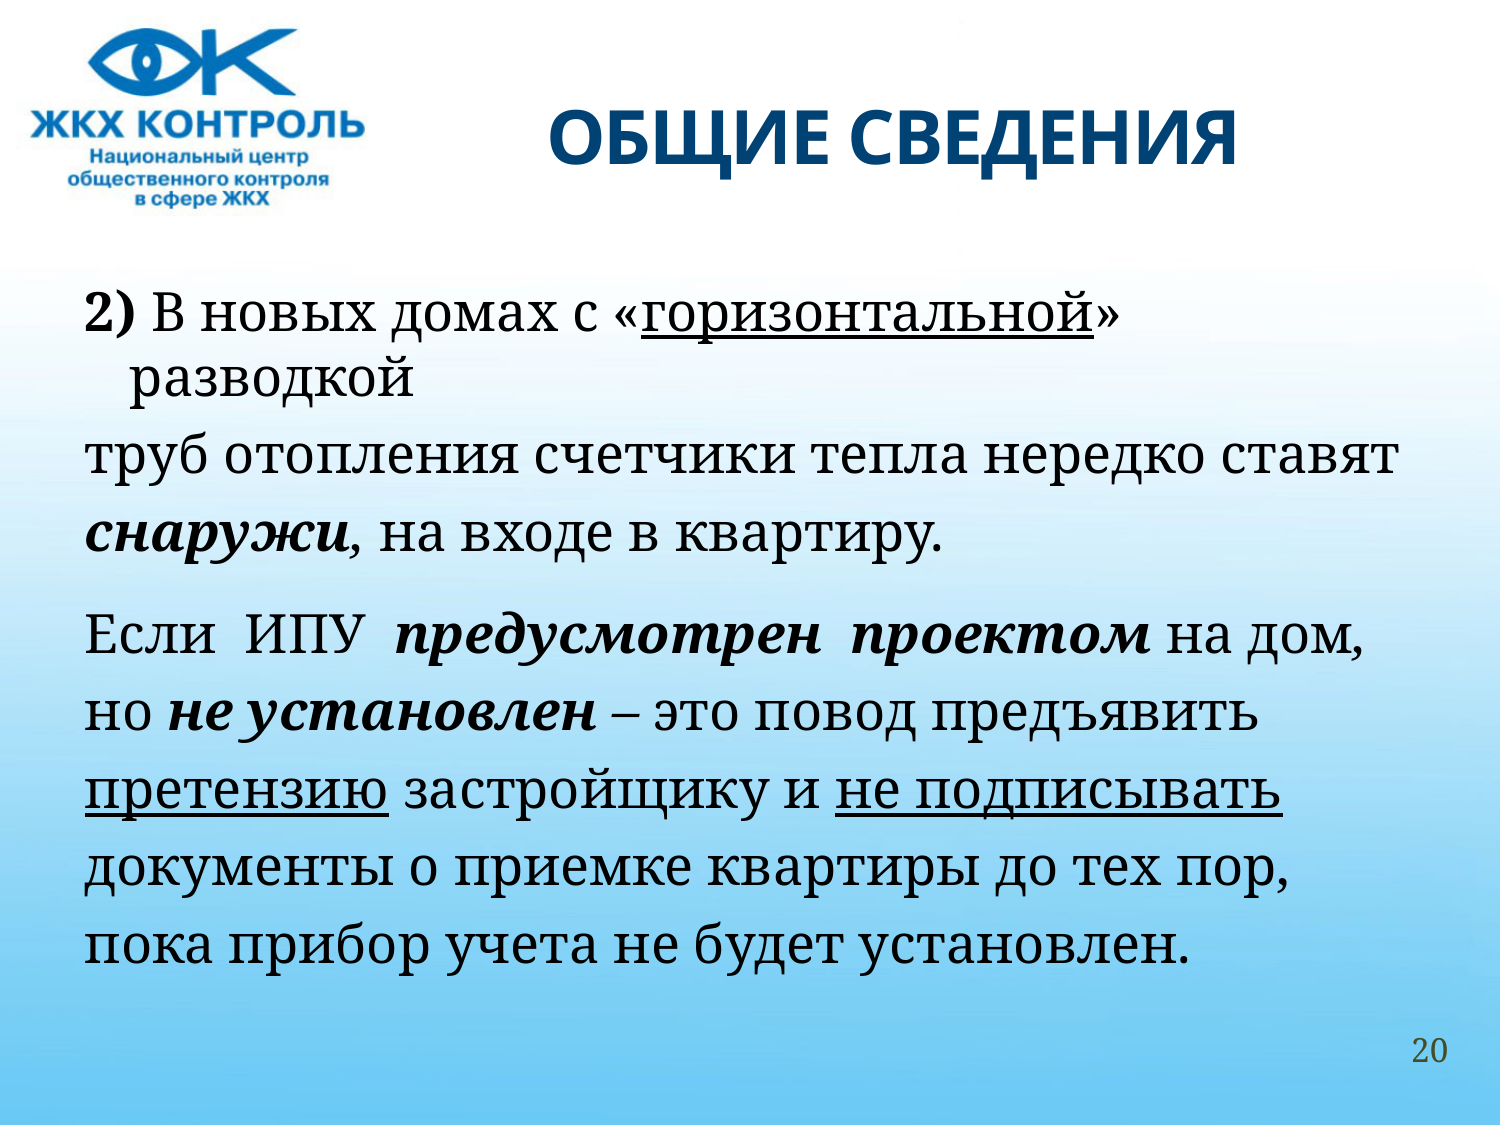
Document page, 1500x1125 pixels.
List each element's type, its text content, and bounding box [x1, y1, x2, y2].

list 2) В новых домах с «горизонтальной» разводкой труб отопления счетчики тепла нередко ставят снаружи, на входе в квартиру. Если ИПУ предусмотрен проектом на дом, но не установлен – это повод предъявить претензию застройщику и не подписывать документы о приемке квартиры до тех пор, пока прибор учета не будет установлен. [70, 269, 1421, 1000]
picture [0, 0, 1500, 1125]
slide_number 20 [1379, 1014, 1480, 1089]
title ОБЩИЕ СВЕДЕНИЯ [363, 24, 1425, 188]
